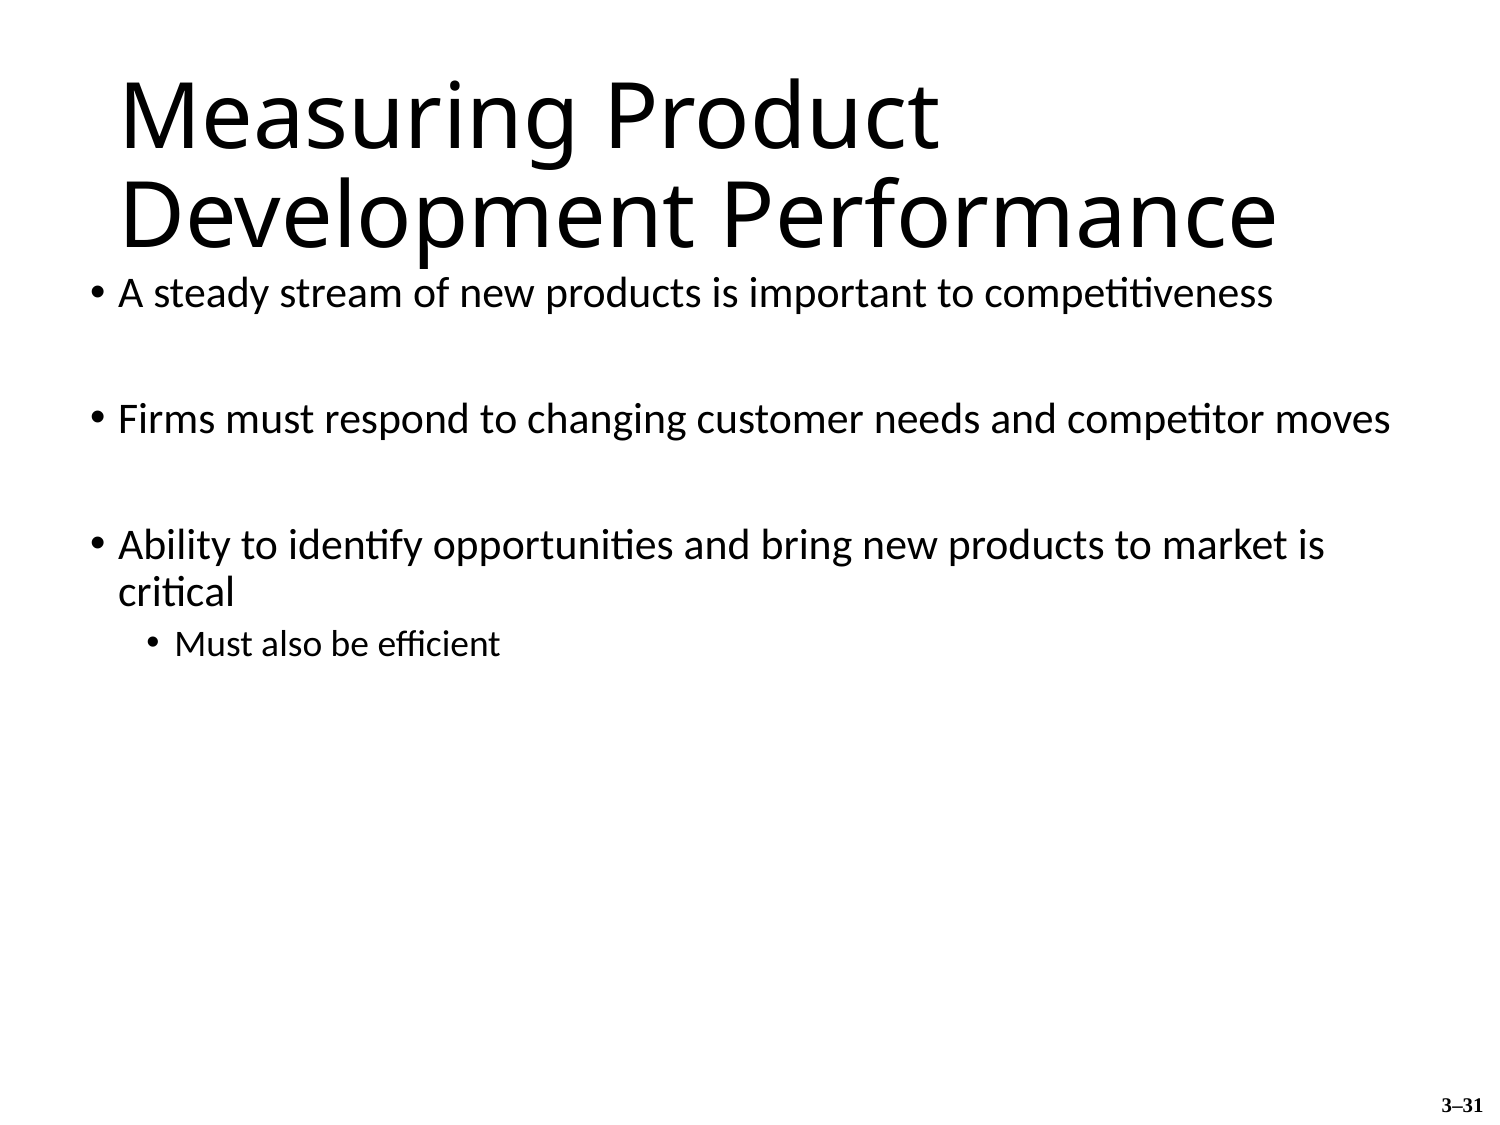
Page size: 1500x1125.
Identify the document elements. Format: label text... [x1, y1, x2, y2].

list A steady stream of new products is important to competitiveness Firms must respond to changing customer needs and competitor moves Ability to identify opportunities and bring new products to market is critical Must also be efficient [75, 262, 1425, 1075]
title Measuring Product Development Performance [103, 59, 1397, 262]
